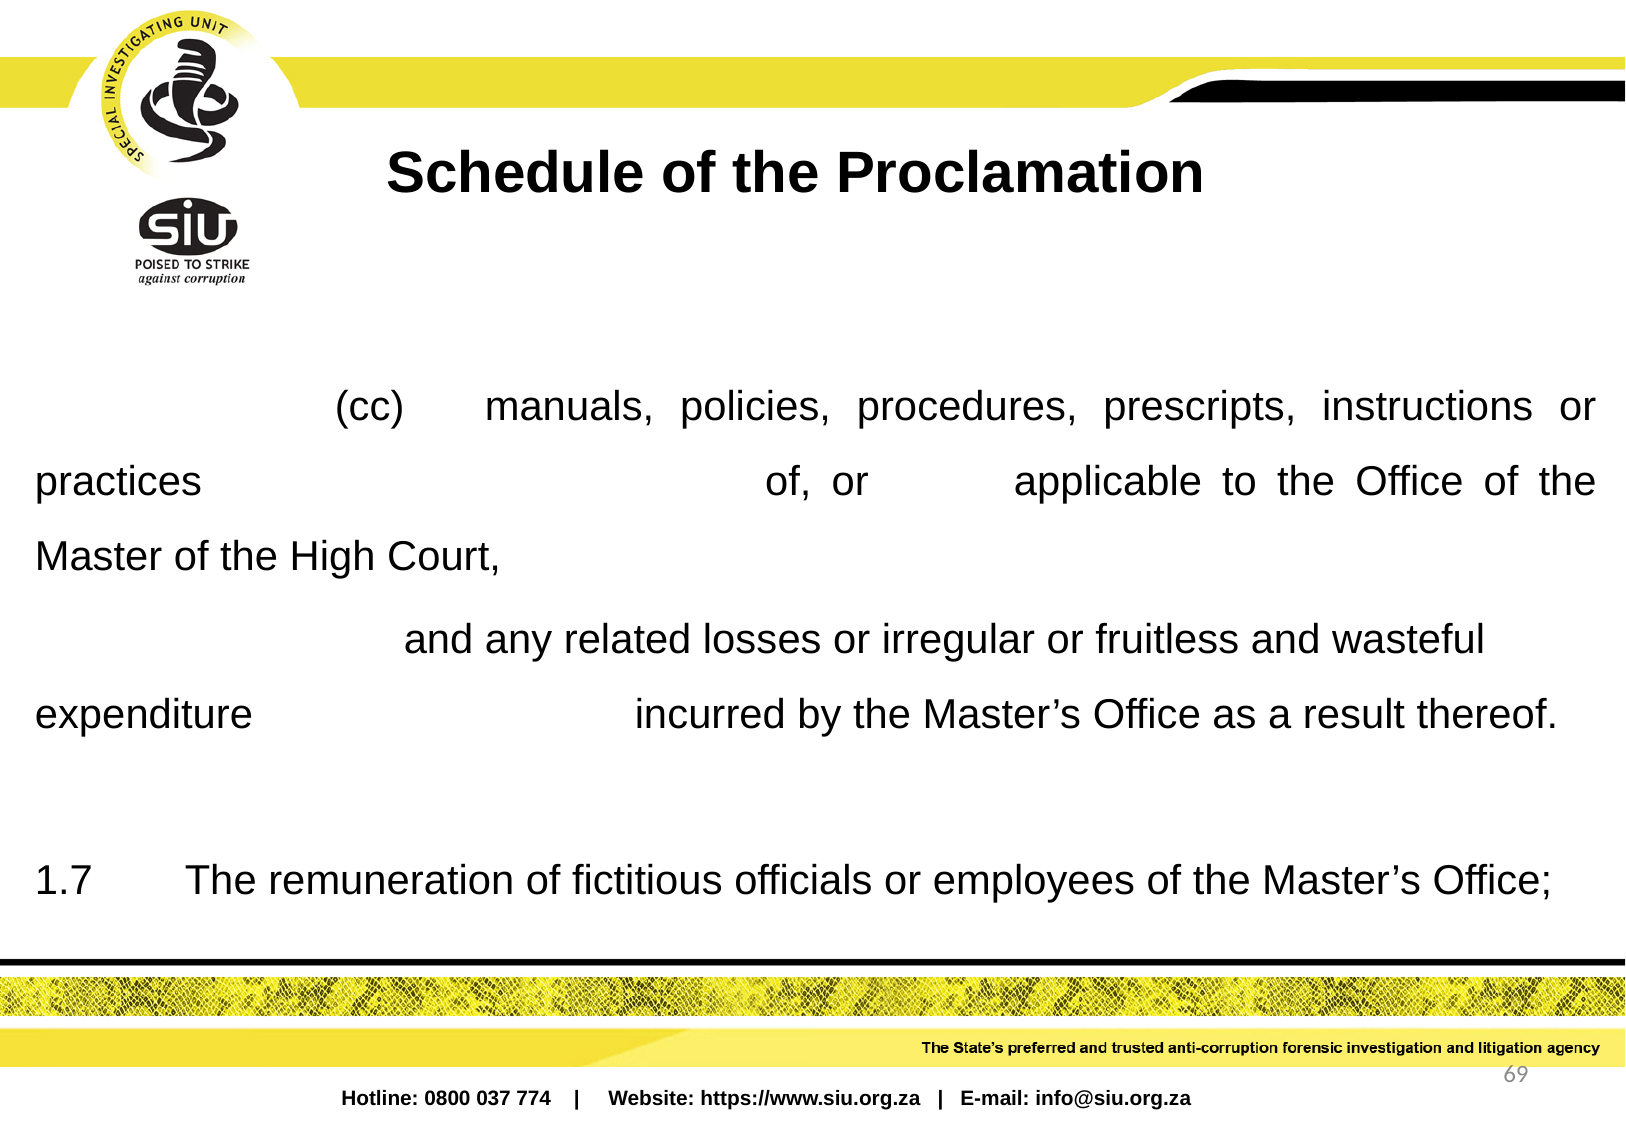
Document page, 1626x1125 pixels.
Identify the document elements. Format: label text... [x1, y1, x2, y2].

text_box Hotline: 0800 037 774 | Website: https://www.siu.org.za | E-mail: info@siu.org.za [326, 1077, 1532, 1118]
slide_number 69 [1164, 1042, 1544, 1103]
picture [0, 0, 1626, 1125]
title Schedule of the Proclamation [81, 75, 1544, 262]
list (cc) manuals, policies, procedures, prescripts, instructions or practices of, or applicable to the Office of the Master of the High Court, and any related losses or irregular or fruitless and wasteful expenditure incurred by the Master’s Office as a result thereof. 1.7 The remuneration of fictitious officials or employees of the Master’s Office; [19, 262, 1613, 1005]
